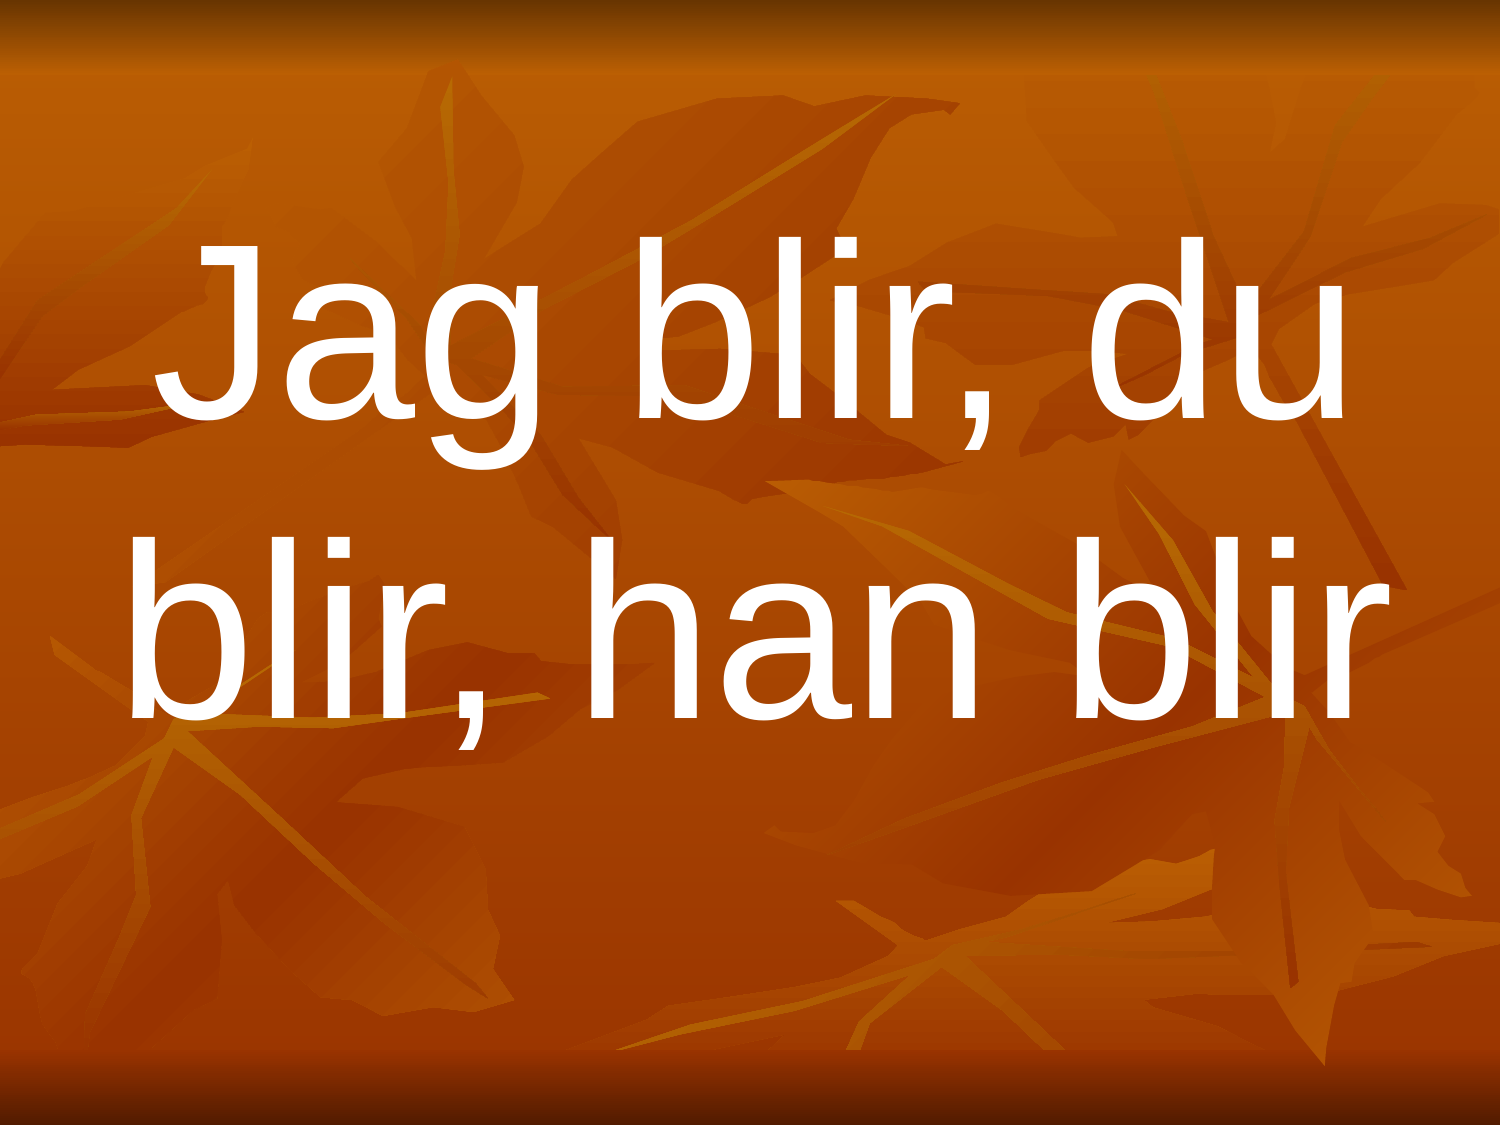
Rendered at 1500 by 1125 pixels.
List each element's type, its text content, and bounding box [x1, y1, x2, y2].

text_box Jag blir, du blir, han blir [53, 160, 1459, 776]
